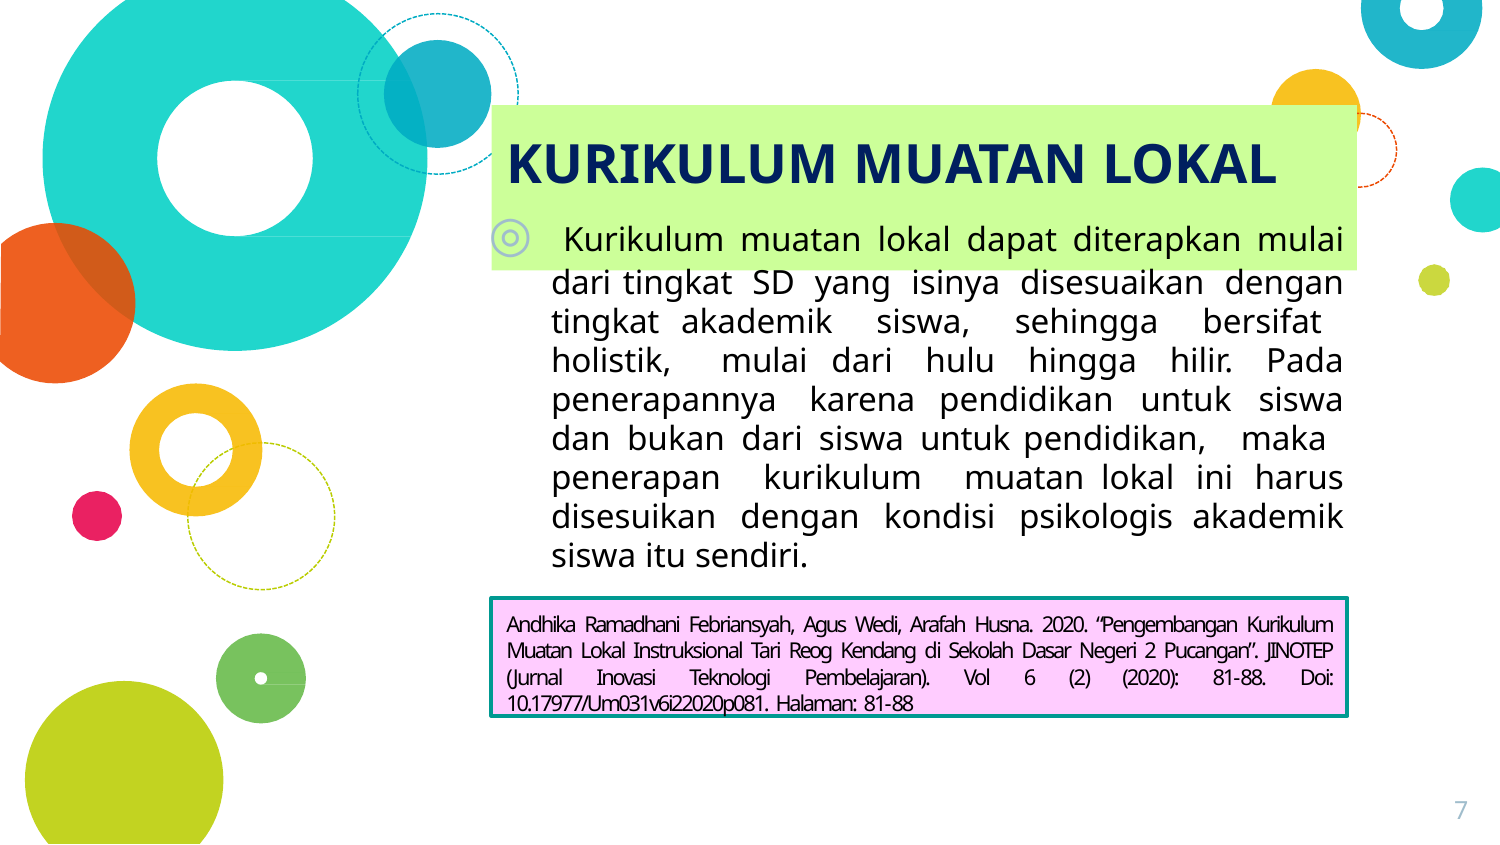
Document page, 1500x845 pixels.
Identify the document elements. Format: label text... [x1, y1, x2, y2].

text_box Andhika Ramadhani Febriansyah, Agus Wedi, Arafah Husna. 2020. “Pengembangan Kurikulum Muatan Lokal Instruksional Tari Reog Kendang di Sekolah Dasar Negeri 2 Pucangan”. JINOTEP (Jurnal Inovasi Teknologi Pembelajaran). Vol 6 (2) (2020): 81-88. Doi: 10.17977/Um031v6i22020p081. Halaman: 81-88 [491, 597, 1348, 716]
text_box ◎ Kurikulum muatan lokal dapat diterapkan mulai dari tingkat SD yang isinya disesuaikan dengan tingkat akademik siswa, sehingga bersifat holistik, mulai dari hulu hingga hilir. Pada penerapannya karena pendidikan untuk siswa dan bukan dari siswa untuk pendidikan, maka penerapan kurikulum muatan lokal ini harus disesuikan dengan kondisi psikologis akademik siswa itu sendiri. [486, 201, 1345, 576]
picture [1418, 264, 1450, 296]
slide_number 7 [1447, 794, 1488, 845]
title KURIKULUM MUATAN LOKAL [491, 105, 1357, 271]
